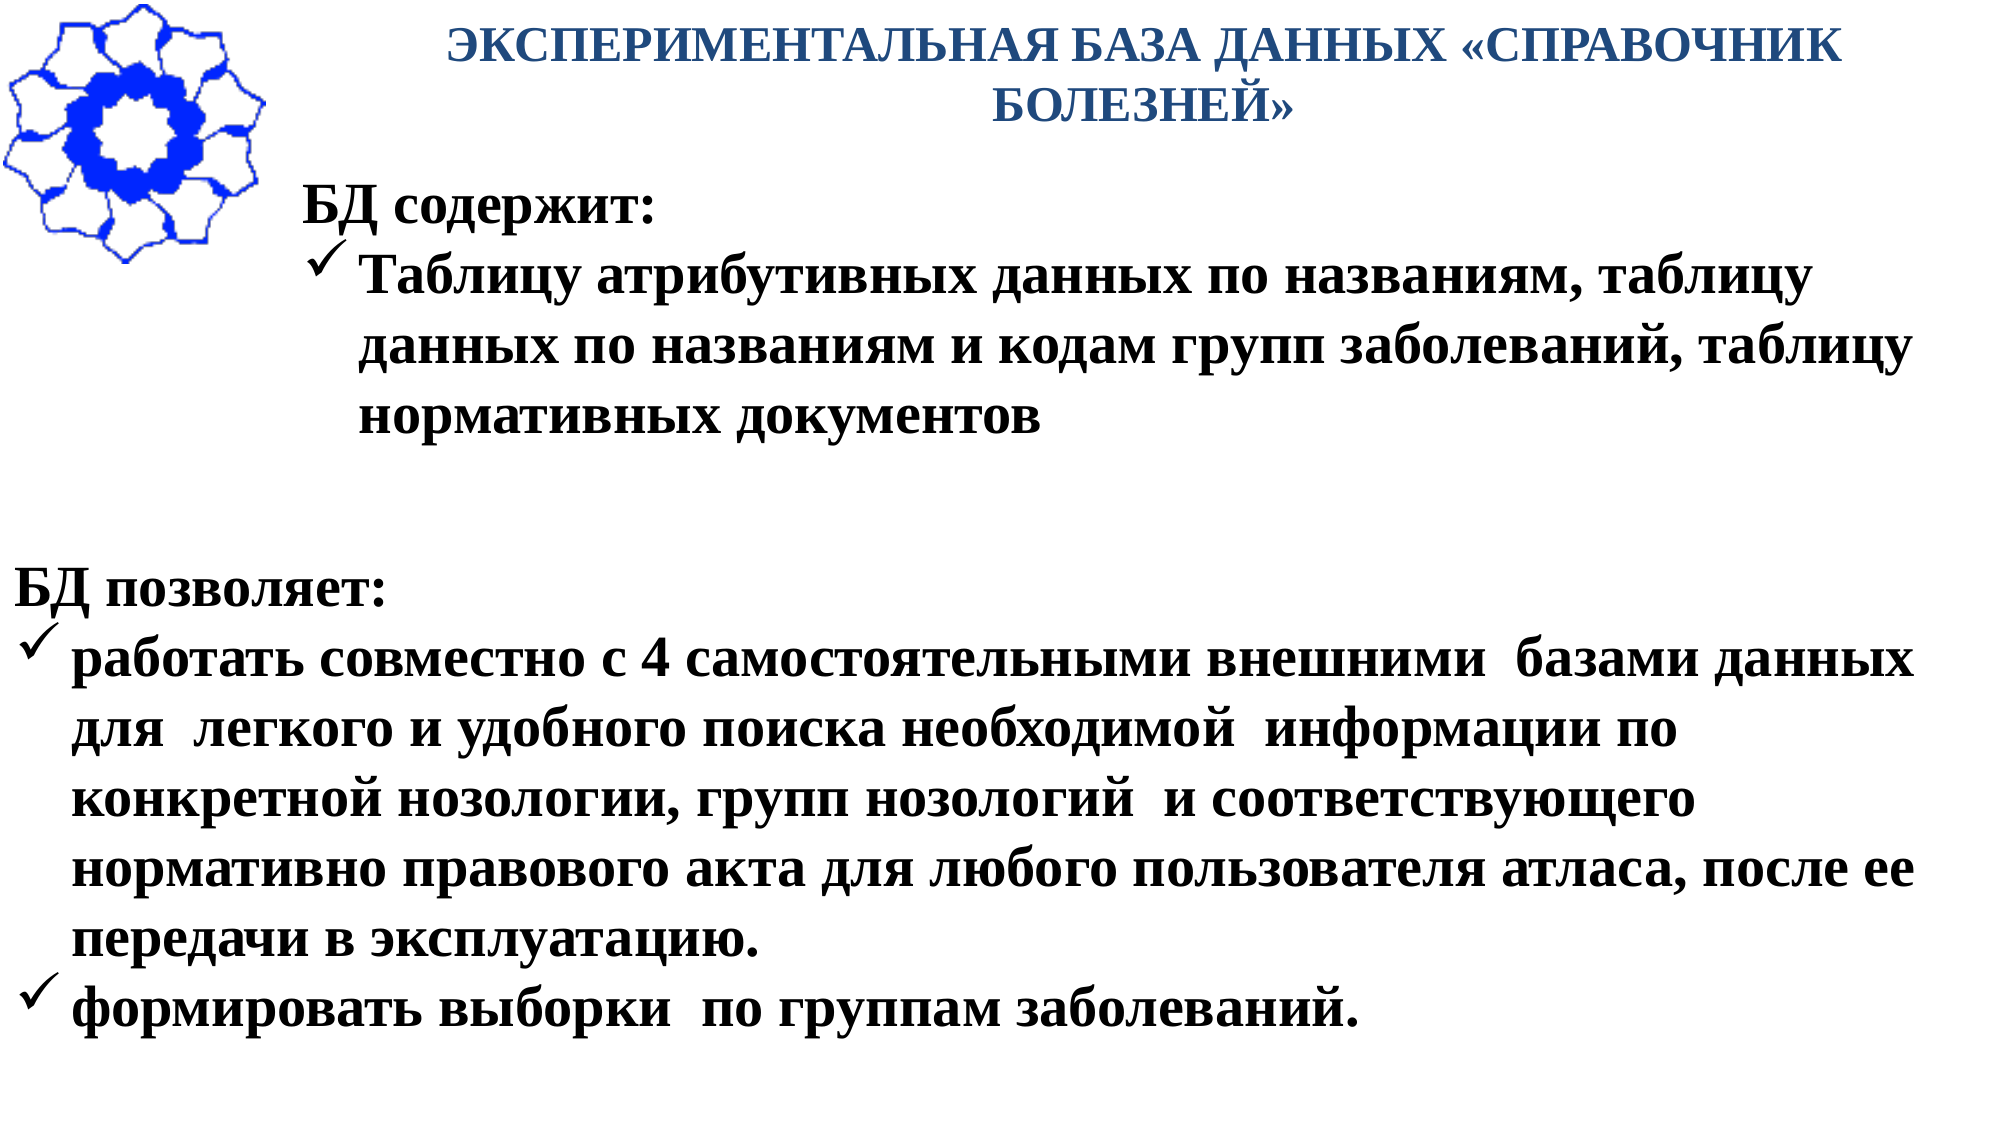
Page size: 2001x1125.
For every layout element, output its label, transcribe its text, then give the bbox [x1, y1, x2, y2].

text_box БД содержит: Таблицу атрибутивных данных по названиям, таблицу данных по названиям и кодам групп заболеваний, таблицу нормативных документов [287, 144, 2000, 453]
picture [3, 4, 266, 264]
text_box ЭКСПЕРИМЕНТАЛЬНАЯ БАЗА ДАННЫХ «СПРАВОЧНИК БОЛЕЗНЕЙ» [287, 4, 2000, 140]
text_box БД позволяет: работать совместно с 4 самостоятельными внешними базами данных для легкого и удобного поиска необходимой информации по конкретной нозологии, групп нозологий и соответствующего нормативно правового акта для любого пользователя атласа, после ее передачи в эксплуатацию. формировать выборки по группам заболеваний. [0, 527, 2000, 1046]
